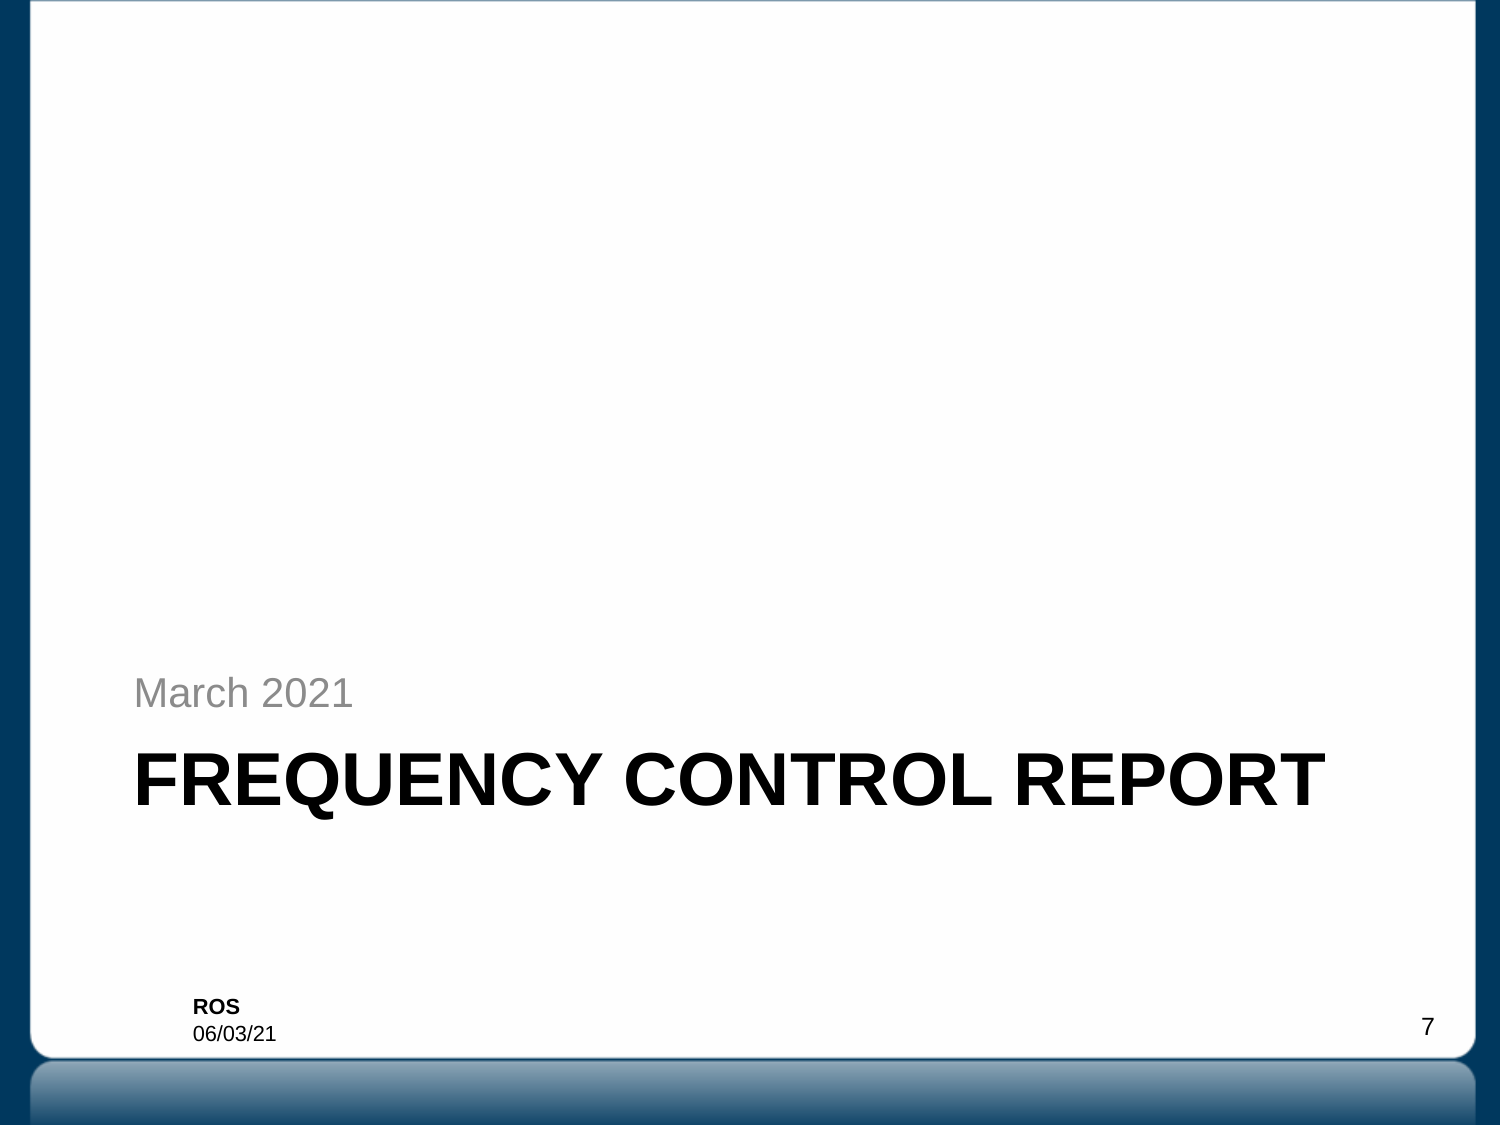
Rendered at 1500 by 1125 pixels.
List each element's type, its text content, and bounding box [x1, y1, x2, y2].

title Frequency Control Report [118, 723, 1394, 947]
picture [0, 0, 1500, 1125]
list March 2021 [118, 476, 1394, 723]
